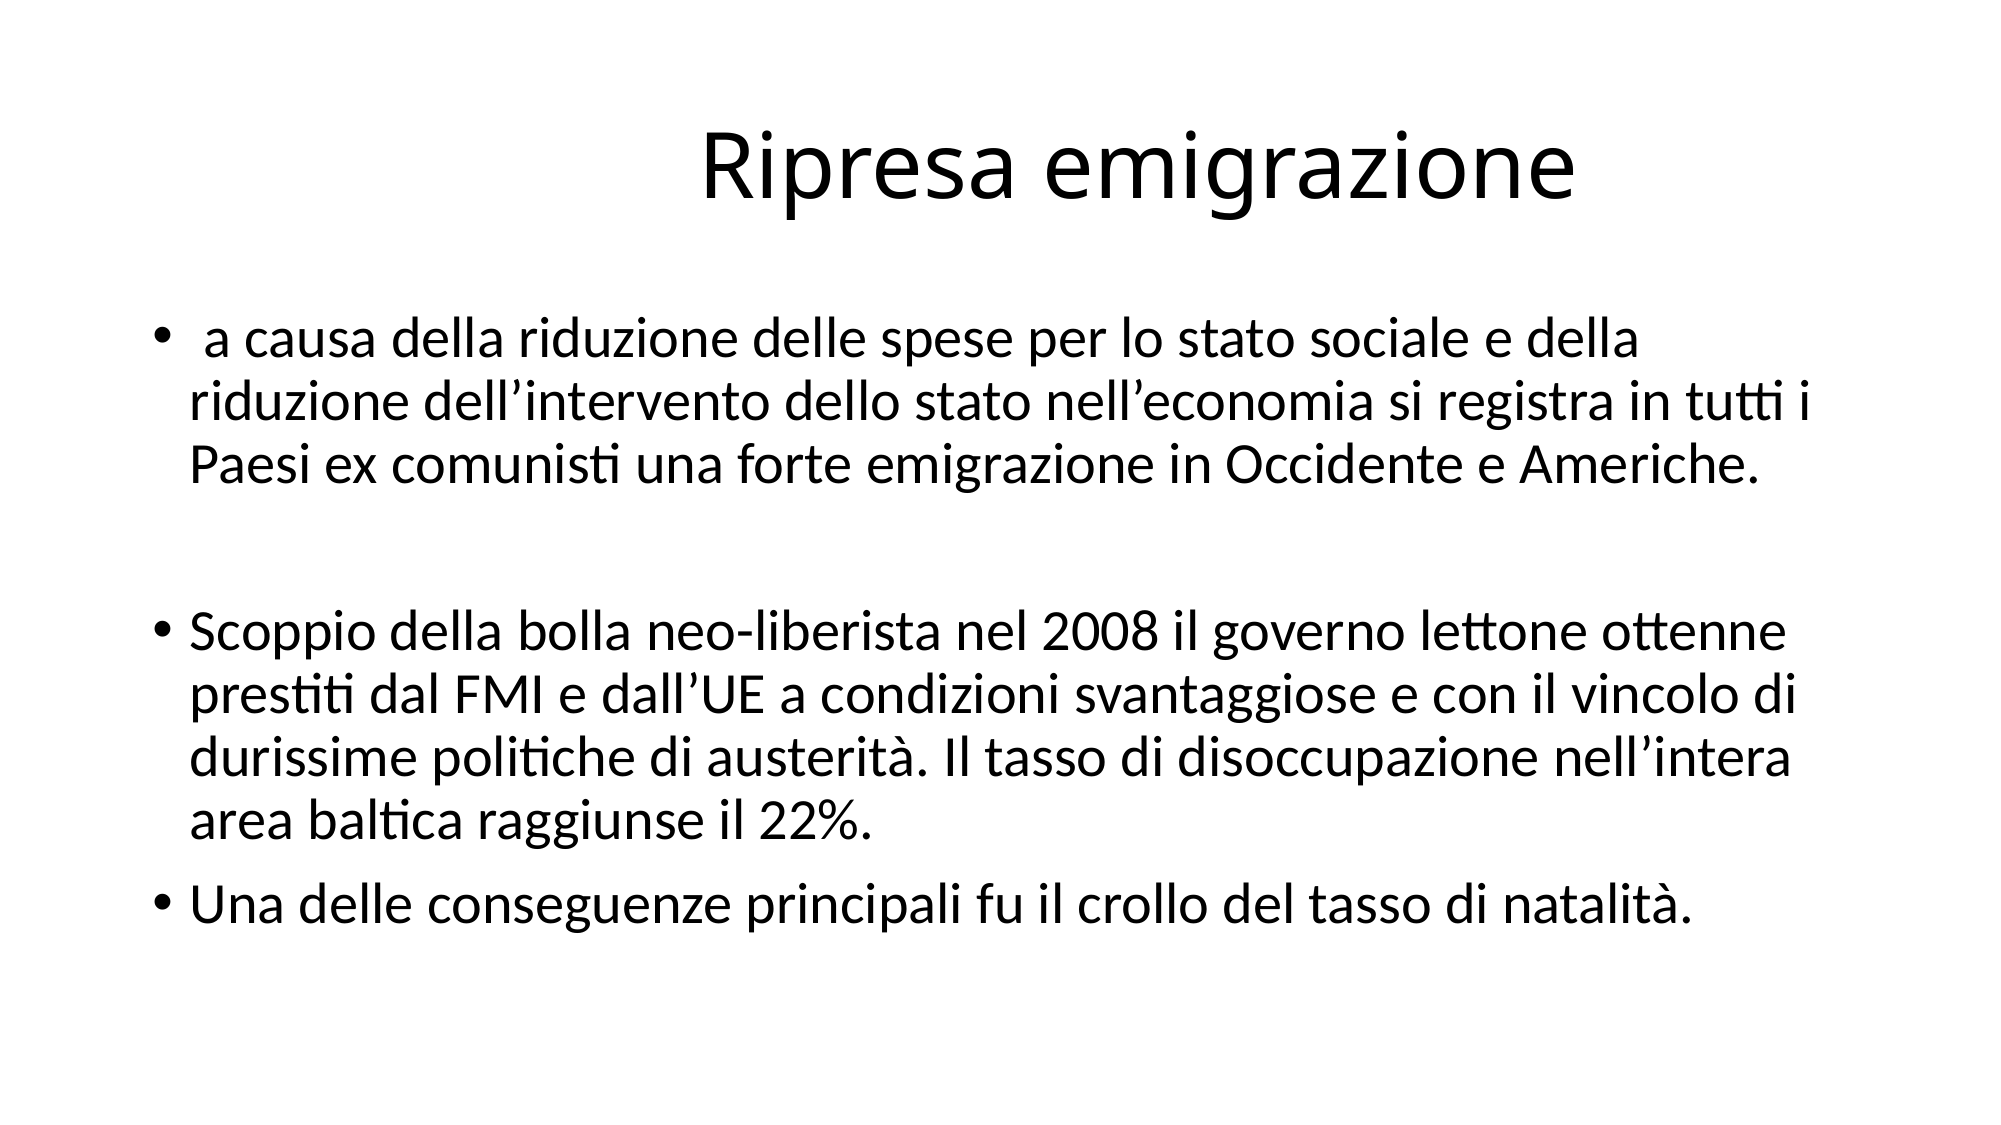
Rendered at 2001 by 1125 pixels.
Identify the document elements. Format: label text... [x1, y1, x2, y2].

title Ripresa emigrazione [137, 59, 1863, 278]
list a causa della riduzione delle spese per lo stato sociale e della riduzione dell’intervento dello stato nell’economia si registra in tutti i Paesi ex comunisti una forte emigrazione in Occidente e Americhe. Scoppio della bolla neo-liberista nel 2008 il governo lettone ottenne prestiti dal FMI e dall’UE a condizioni svantaggiose e con il vincolo di durissime politiche di austerità. Il tasso di disoccupazione nell’intera area baltica raggiunse il 22%. Una delle conseguenze principali fu il crollo del tasso di natalità. [137, 299, 1863, 1014]
